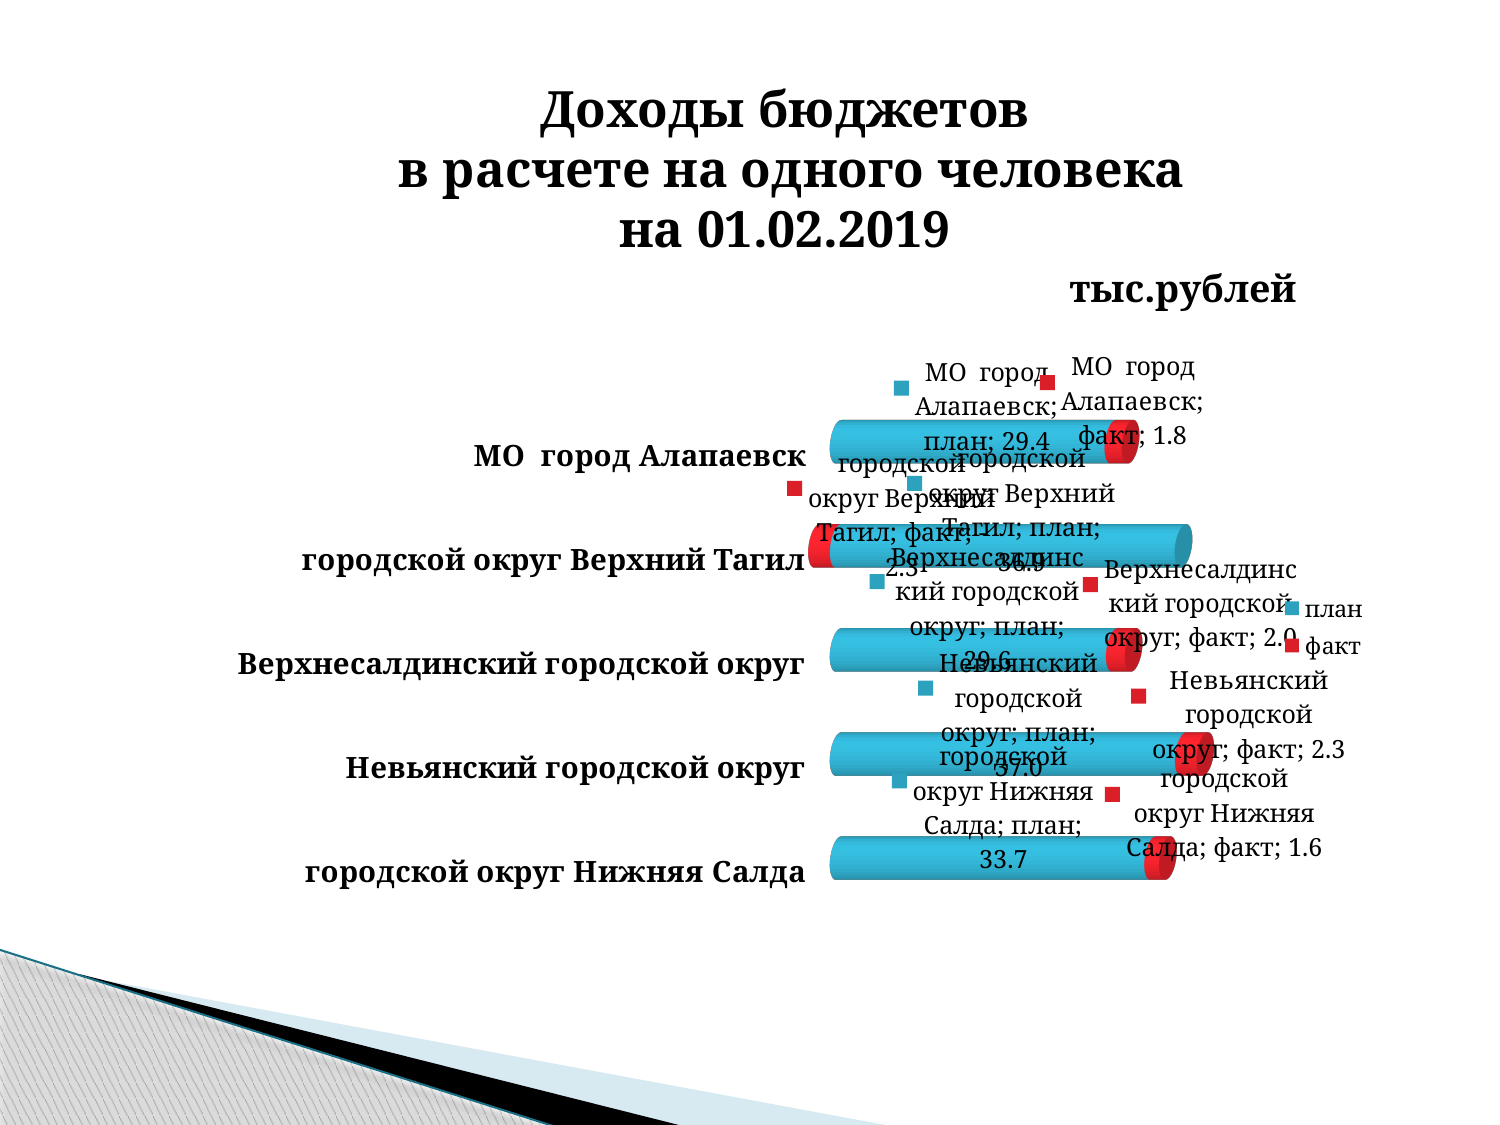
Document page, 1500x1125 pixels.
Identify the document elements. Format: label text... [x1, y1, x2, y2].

text_box тыс.рублей [1054, 257, 1317, 318]
chart [198, 327, 1383, 926]
text_box Доходы бюджетов в расчете на одного человека на 01.02.2019 [339, 70, 1231, 265]
